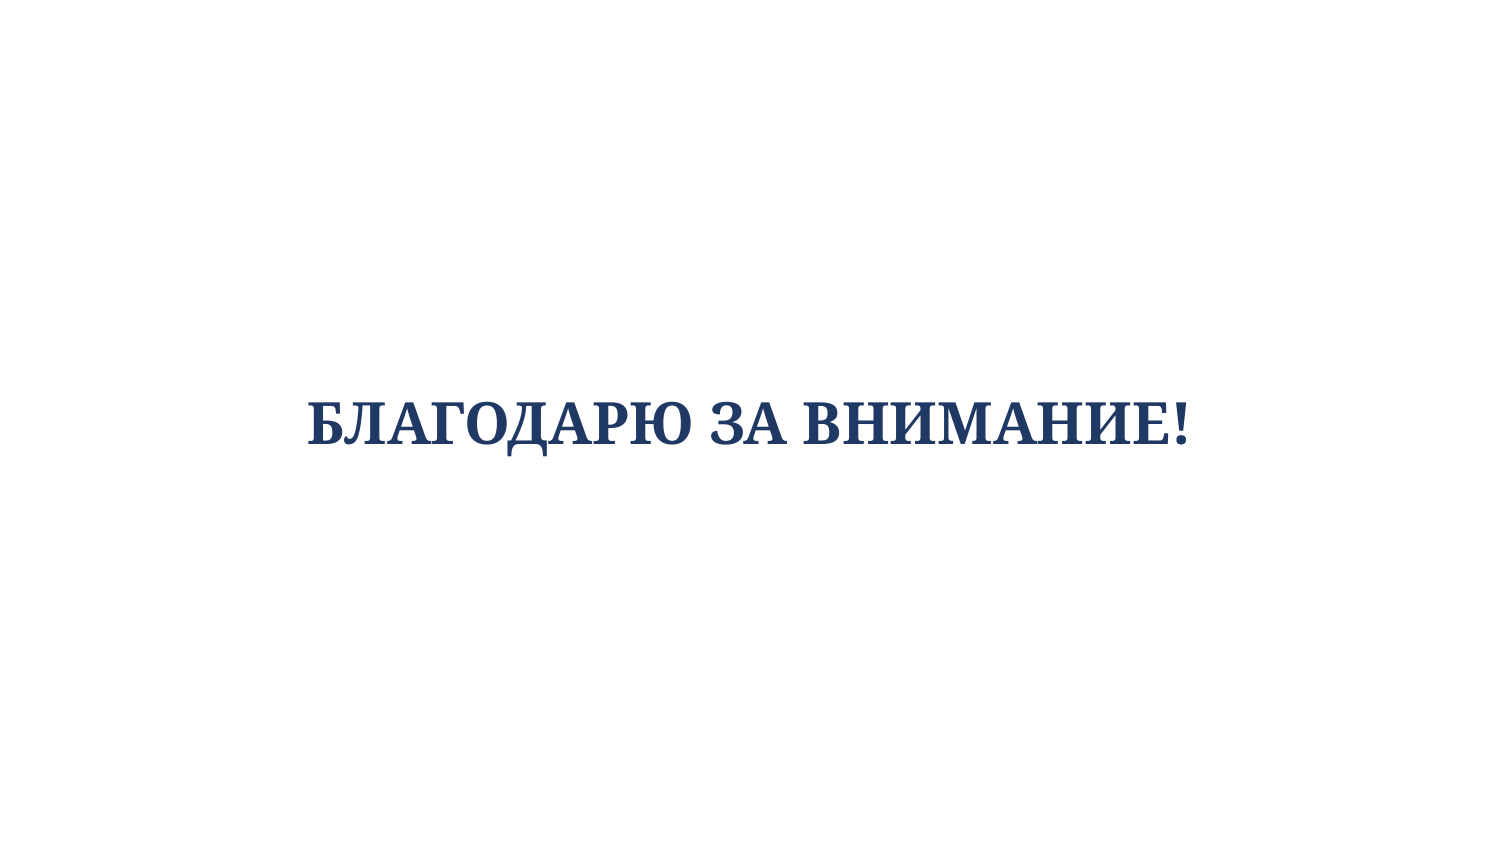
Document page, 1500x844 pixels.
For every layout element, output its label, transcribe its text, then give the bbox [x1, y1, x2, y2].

text_box БЛАГОДАРЮ ЗА ВНИМАНИЕ! [149, 382, 1350, 460]
